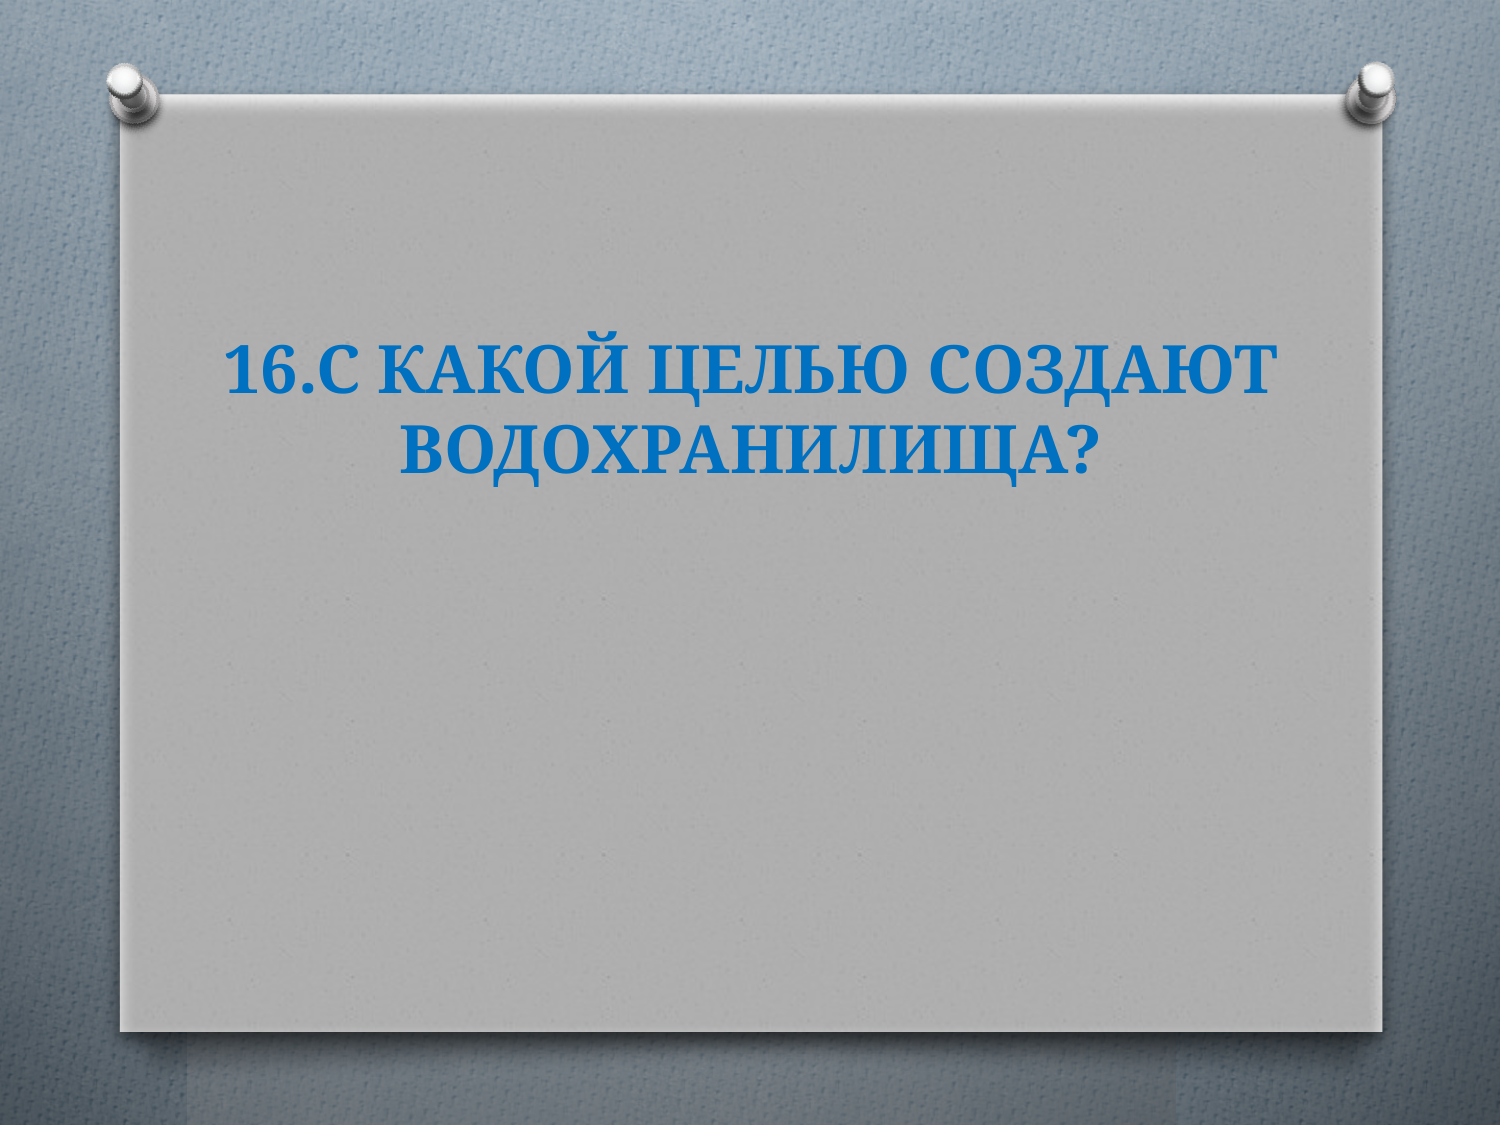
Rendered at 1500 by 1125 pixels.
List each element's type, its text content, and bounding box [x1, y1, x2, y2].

picture [75, 29, 198, 153]
picture [1317, 35, 1439, 156]
title 16.С КАКОЙ ЦЕЛЬЮ СОЗДАЮТ ВОДОХРАНИЛИЩА? [179, 134, 1323, 680]
